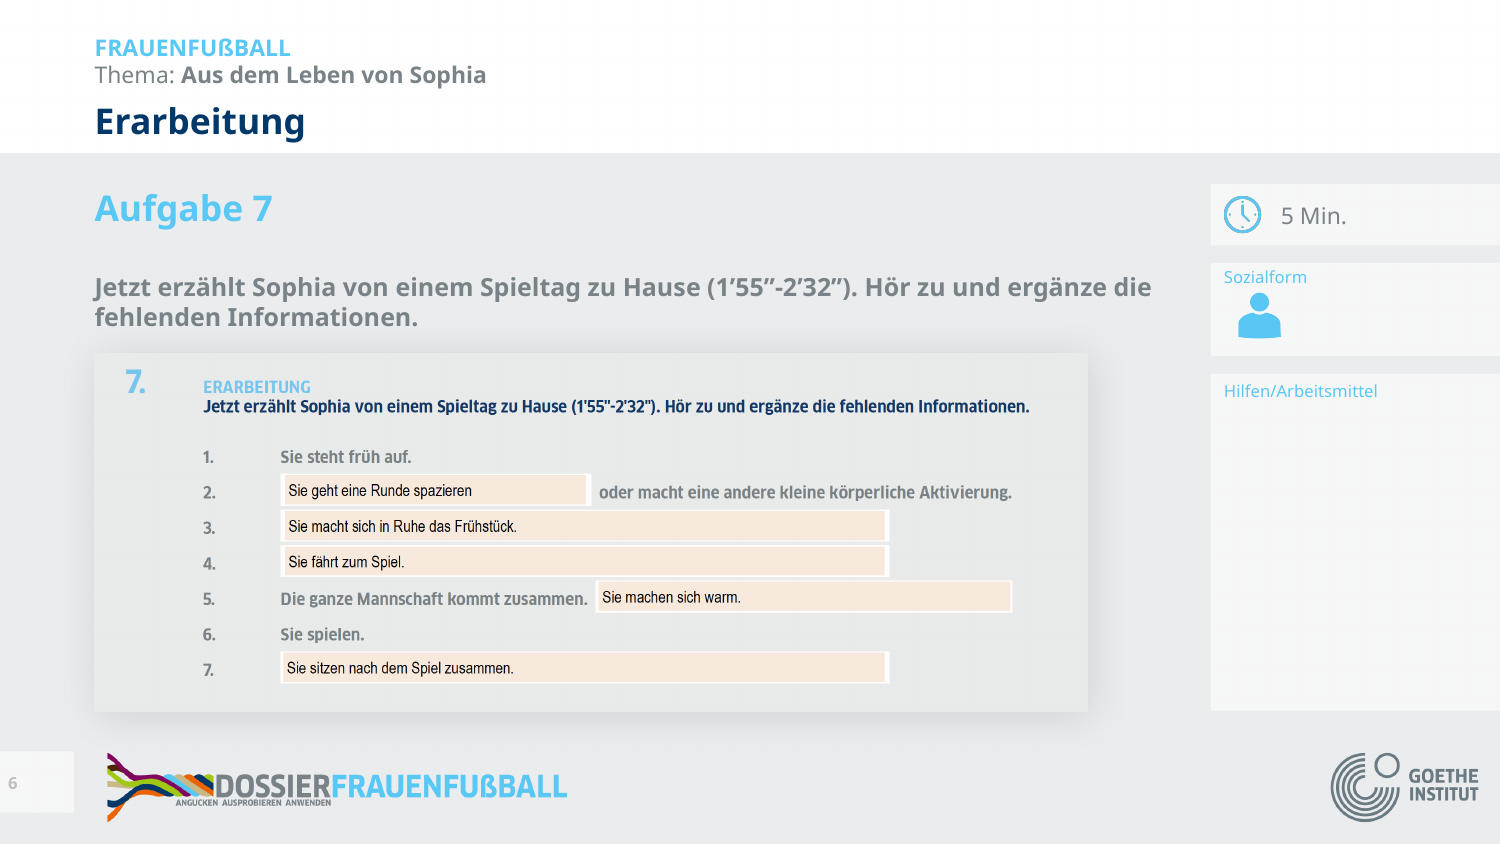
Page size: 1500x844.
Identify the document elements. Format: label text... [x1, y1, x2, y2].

picture [0, 0, 1500, 844]
text_box 5 Min. [1280, 201, 1462, 235]
text_box Erarbeitung [94, 99, 505, 153]
text_box Aufgabe 7 Jetzt erzählt Sophia von einem Spieltag zu Hause (1’55”-2’32”). Hör zu und ergänze die fehlenden Informationen. [94, 186, 1174, 526]
list FRAUENFUßBALL Thema: Aus dem Leben von Sophia [94, 33, 1332, 97]
picture [1219, 191, 1266, 238]
